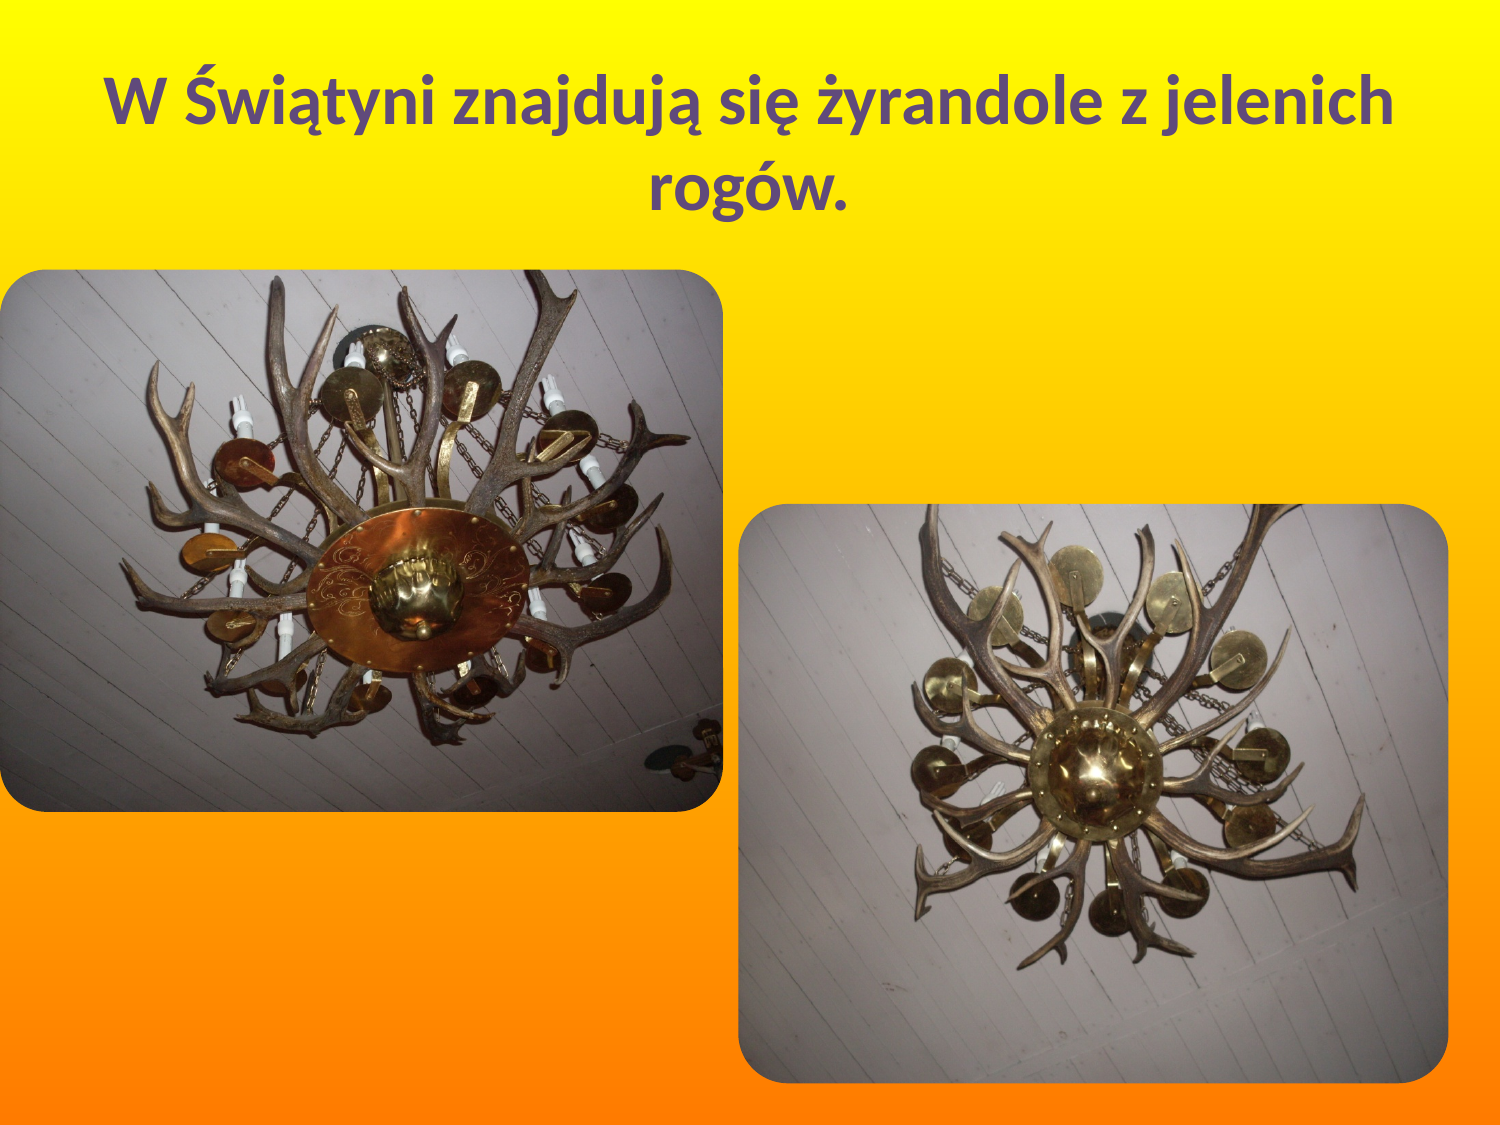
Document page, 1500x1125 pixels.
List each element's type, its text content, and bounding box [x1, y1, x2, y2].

title W Świątyni znajdują się żyrandole z jelenich rogów. [75, 45, 1425, 233]
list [2, 272, 723, 810]
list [741, 506, 1448, 1084]
